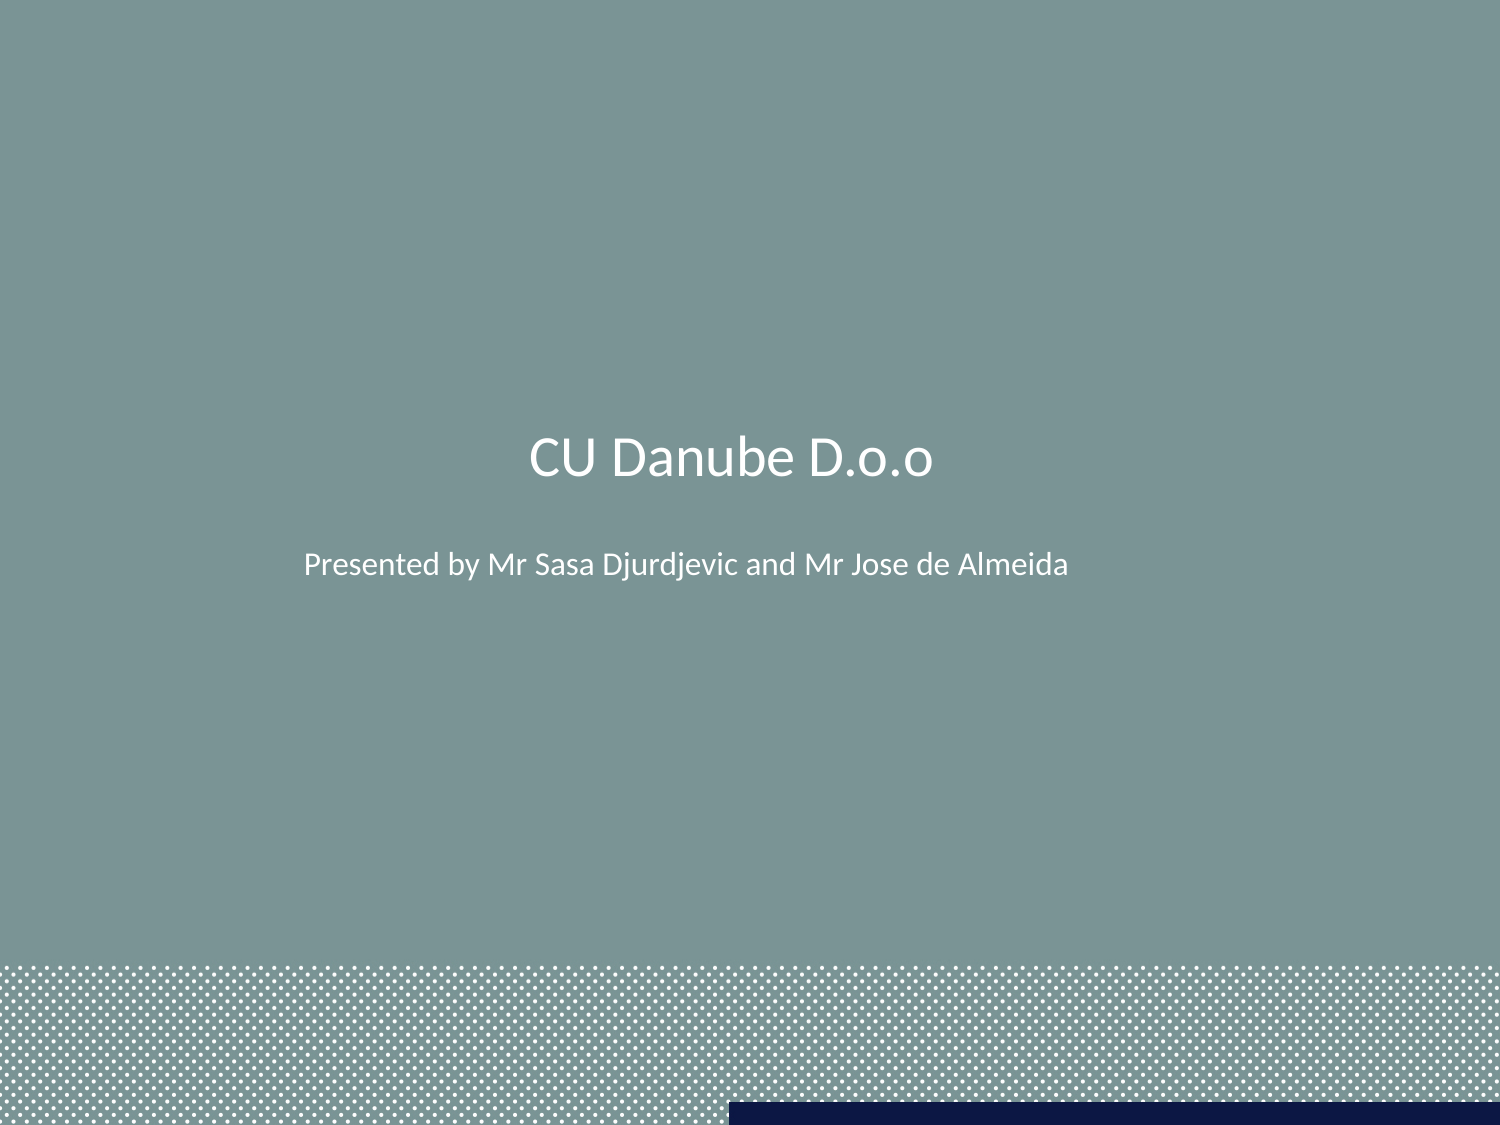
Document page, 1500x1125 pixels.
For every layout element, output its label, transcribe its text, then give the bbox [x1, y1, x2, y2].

title CU Danube D.o.o [368, 418, 1096, 495]
picture [0, 0, 1500, 1125]
subtitle Presented by Mr Sasa Djurdjevic and Mr Jose de Almeida [303, 542, 1228, 600]
